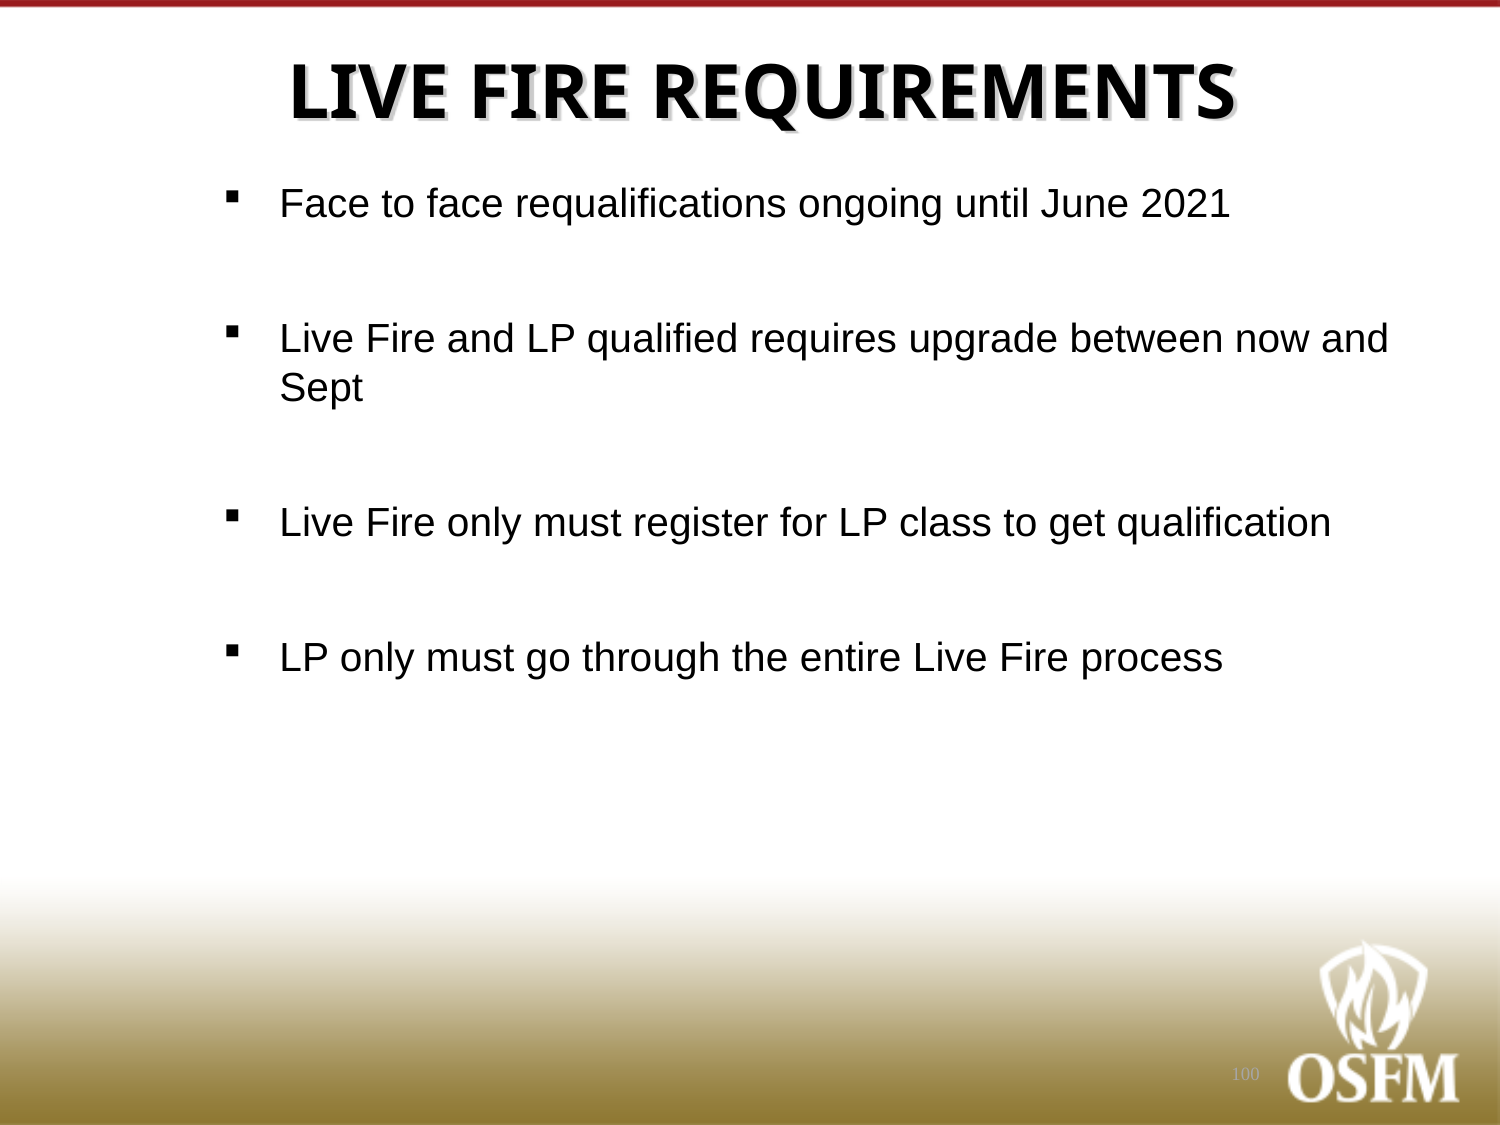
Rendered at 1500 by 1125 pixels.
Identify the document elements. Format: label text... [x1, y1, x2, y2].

title LIVE FIRE REQUIREMENTS [62, 36, 1463, 143]
picture [0, 0, 1500, 1125]
slide_number 100 [1074, 1042, 1275, 1103]
list Face to face requalifications ongoing until June 2021 Live Fire and LP qualified requires upgrade between now and Sept Live Fire only must register for LP class to get qualification LP only must go through the entire Live Fire process [151, 169, 1464, 987]
